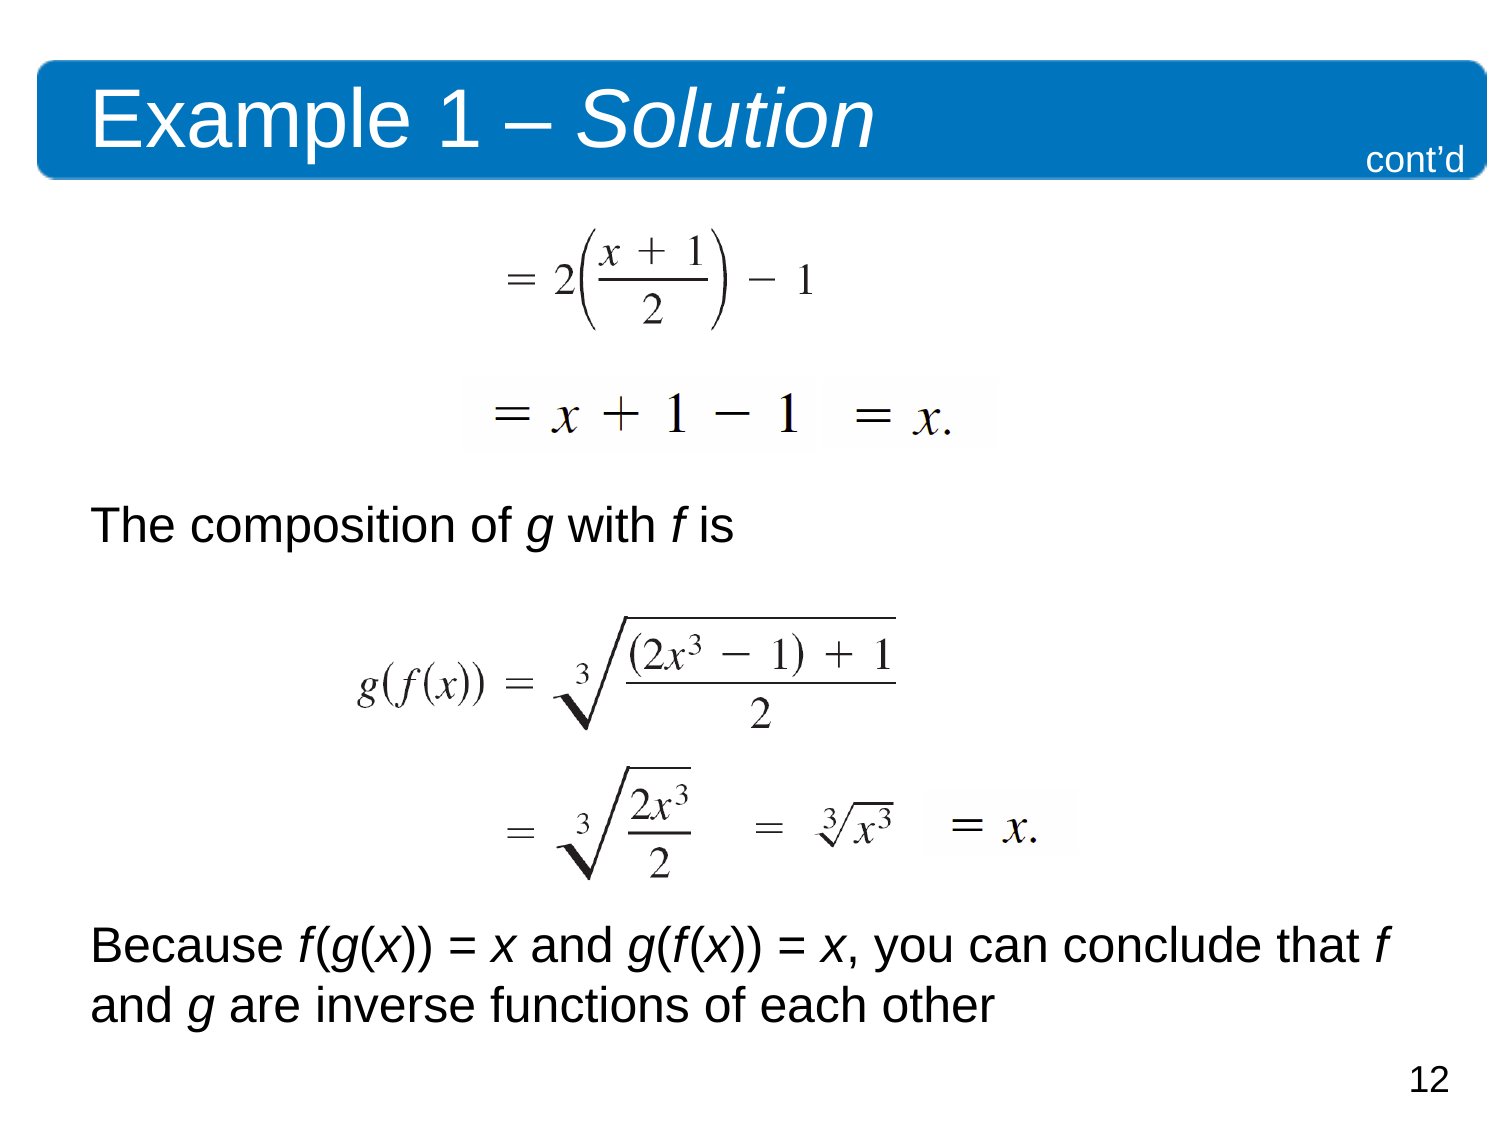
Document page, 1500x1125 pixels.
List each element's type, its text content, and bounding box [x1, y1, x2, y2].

picture [1438, 60, 1487, 180]
picture [37, 60, 1317, 180]
picture [502, 223, 816, 335]
picture [923, 790, 1080, 855]
picture [462, 374, 816, 453]
text_box Example 1 – Solution [74, 56, 1438, 172]
picture [751, 797, 899, 852]
picture [352, 612, 901, 735]
text_box cont’d [1317, 127, 1481, 187]
picture [501, 763, 696, 886]
picture [823, 376, 999, 450]
list The composition of g with f is Because f (g(x)) = x and g(f (x)) = x, you can conclude that f and g are inverse functions of each other [74, 239, 1426, 1076]
